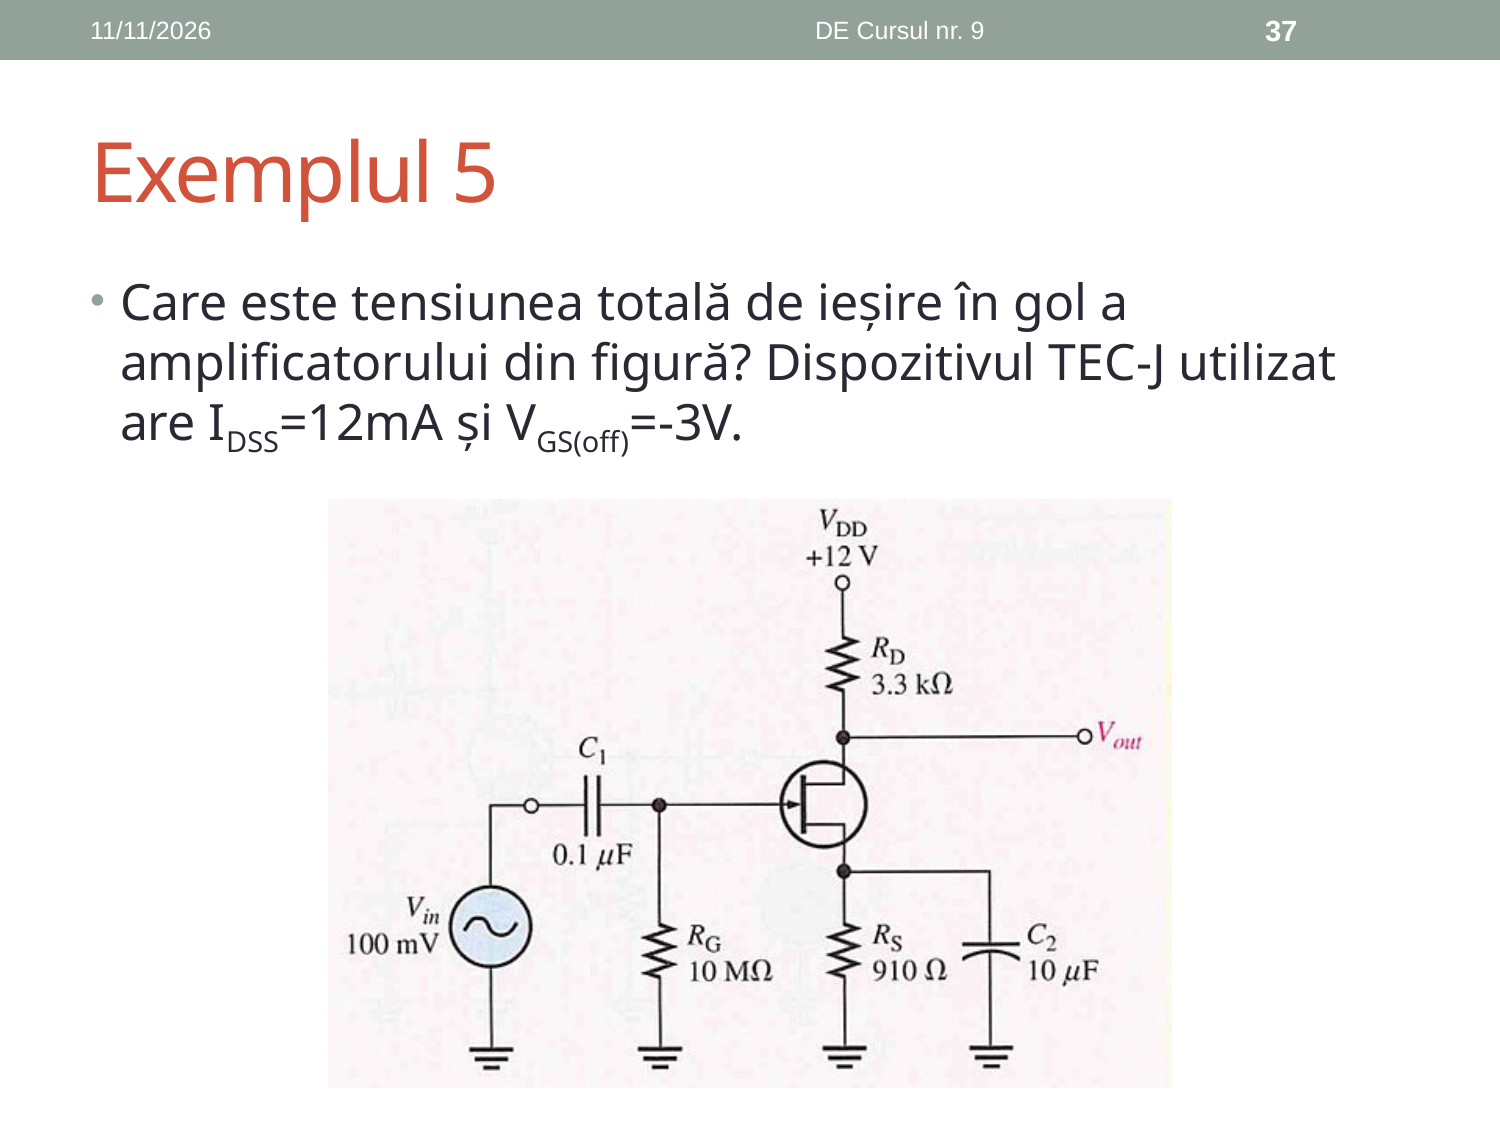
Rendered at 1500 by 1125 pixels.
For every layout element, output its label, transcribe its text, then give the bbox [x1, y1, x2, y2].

title Exemplul 5 [75, 87, 1425, 250]
picture [327, 499, 1173, 1088]
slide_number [75, 3, 550, 57]
list Care este tensiunea totală de ieșire în gol a amplificatorului din figură? Dispozitivul TEC-J utilizat are IDSS=12mA și VGS(off)=-3V. [75, 262, 1425, 1063]
footer DE Cursul nr. 9 [562, 3, 1238, 57]
slide_number 37 [1250, 3, 1425, 57]
